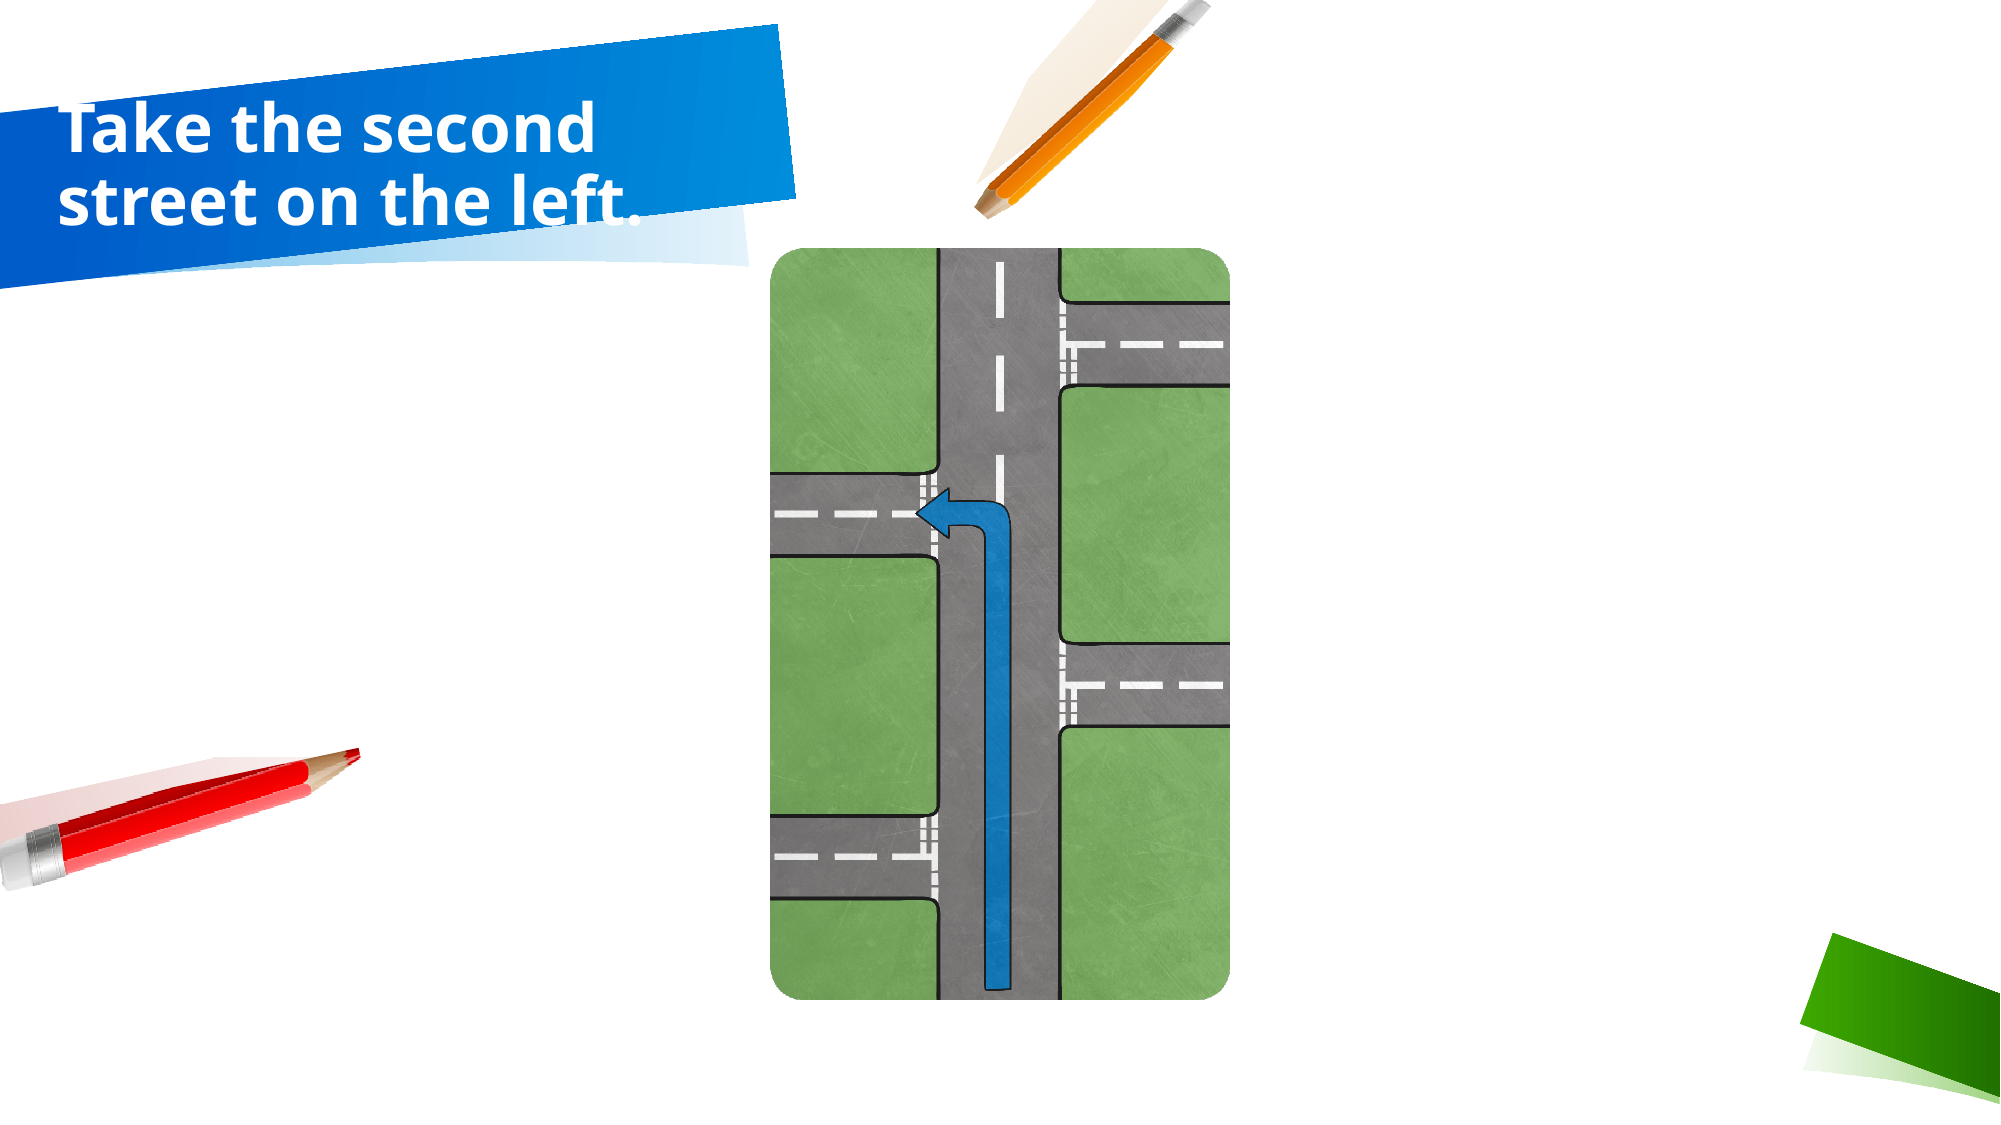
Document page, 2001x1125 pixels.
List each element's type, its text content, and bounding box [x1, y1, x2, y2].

picture [956, 0, 1217, 237]
picture [0, 747, 373, 894]
title Take the second street on the left. [41, 85, 667, 249]
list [770, 248, 1230, 1000]
